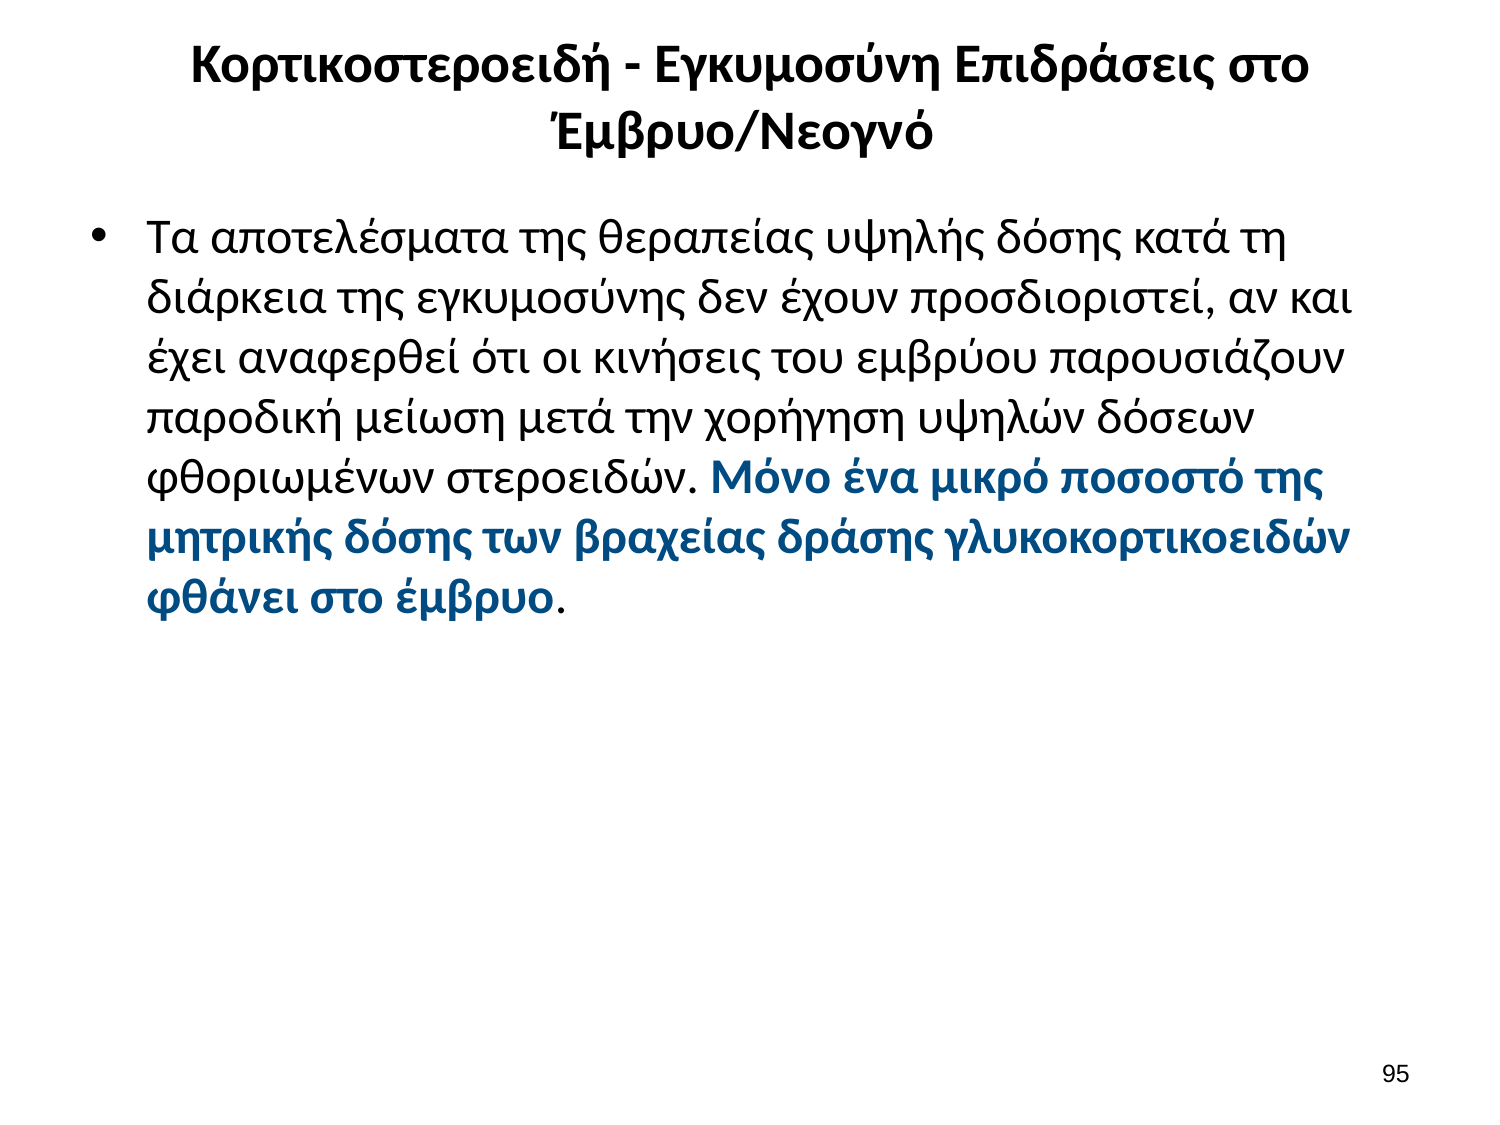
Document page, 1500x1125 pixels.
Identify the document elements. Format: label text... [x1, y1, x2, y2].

list Τα αποτελέσματα της θεραπείας υψηλής δόσης κατά τη διάρκεια της εγκυμοσύνης δεν έχουν προσδιοριστεί, αν και έχει αναφερθεί ότι οι κινήσεις του εμβρύου παρουσιάζουν παροδική μείωση μετά την χορήγηση υψηλών δόσεων φθοριωμένων στεροειδών. Μόνο ένα μικρό ποσοστό της μητρικής δόσης των βραχείας δράσης γλυκοκορτικοειδών φθάνει στο έμβρυο. [75, 196, 1425, 1024]
slide_number 94 [1074, 1042, 1425, 1103]
title Κορτικοστεροειδή - Εγκυμοσύνη Επιδράσεις στο Έμβρυο/Νεογνό [76, 19, 1427, 169]
